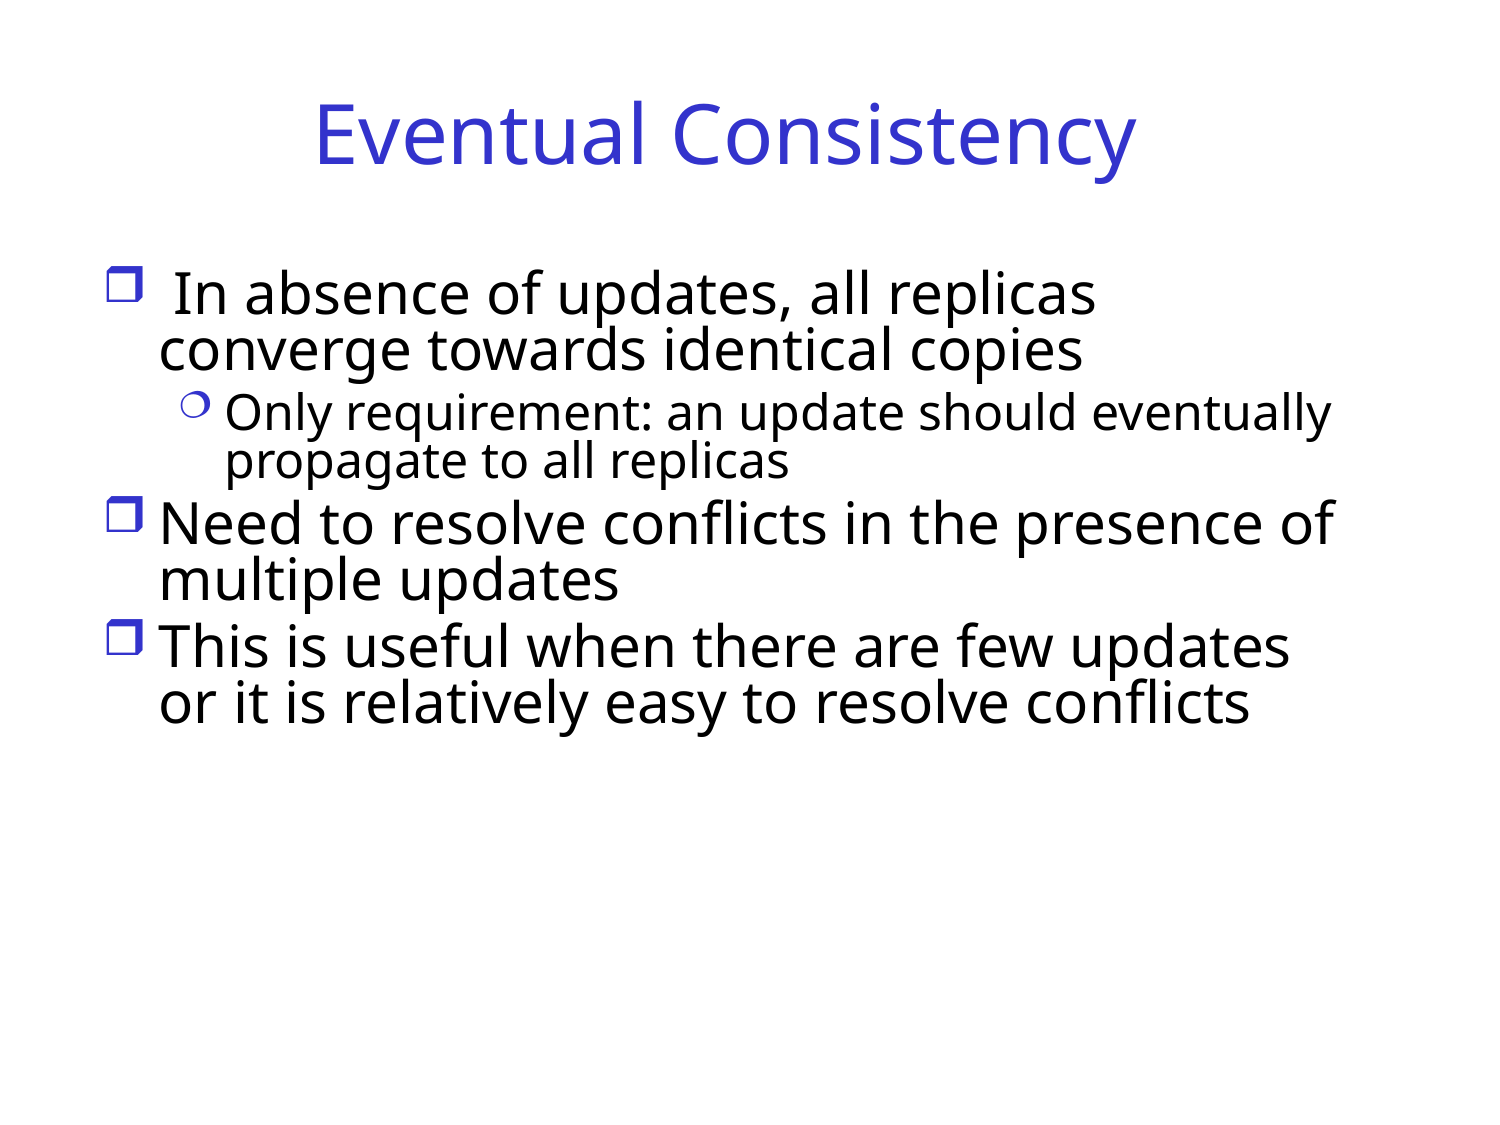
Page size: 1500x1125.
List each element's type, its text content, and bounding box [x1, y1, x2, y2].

list In absence of updates, all replicas converge towards identical copies Only requirement: an update should eventually propagate to all replicas Need to resolve conflicts in the presence of multiple updates This is useful when there are few updates or it is relatively easy to resolve conflicts [87, 262, 1363, 1026]
title Eventual Consistency [87, 37, 1363, 226]
